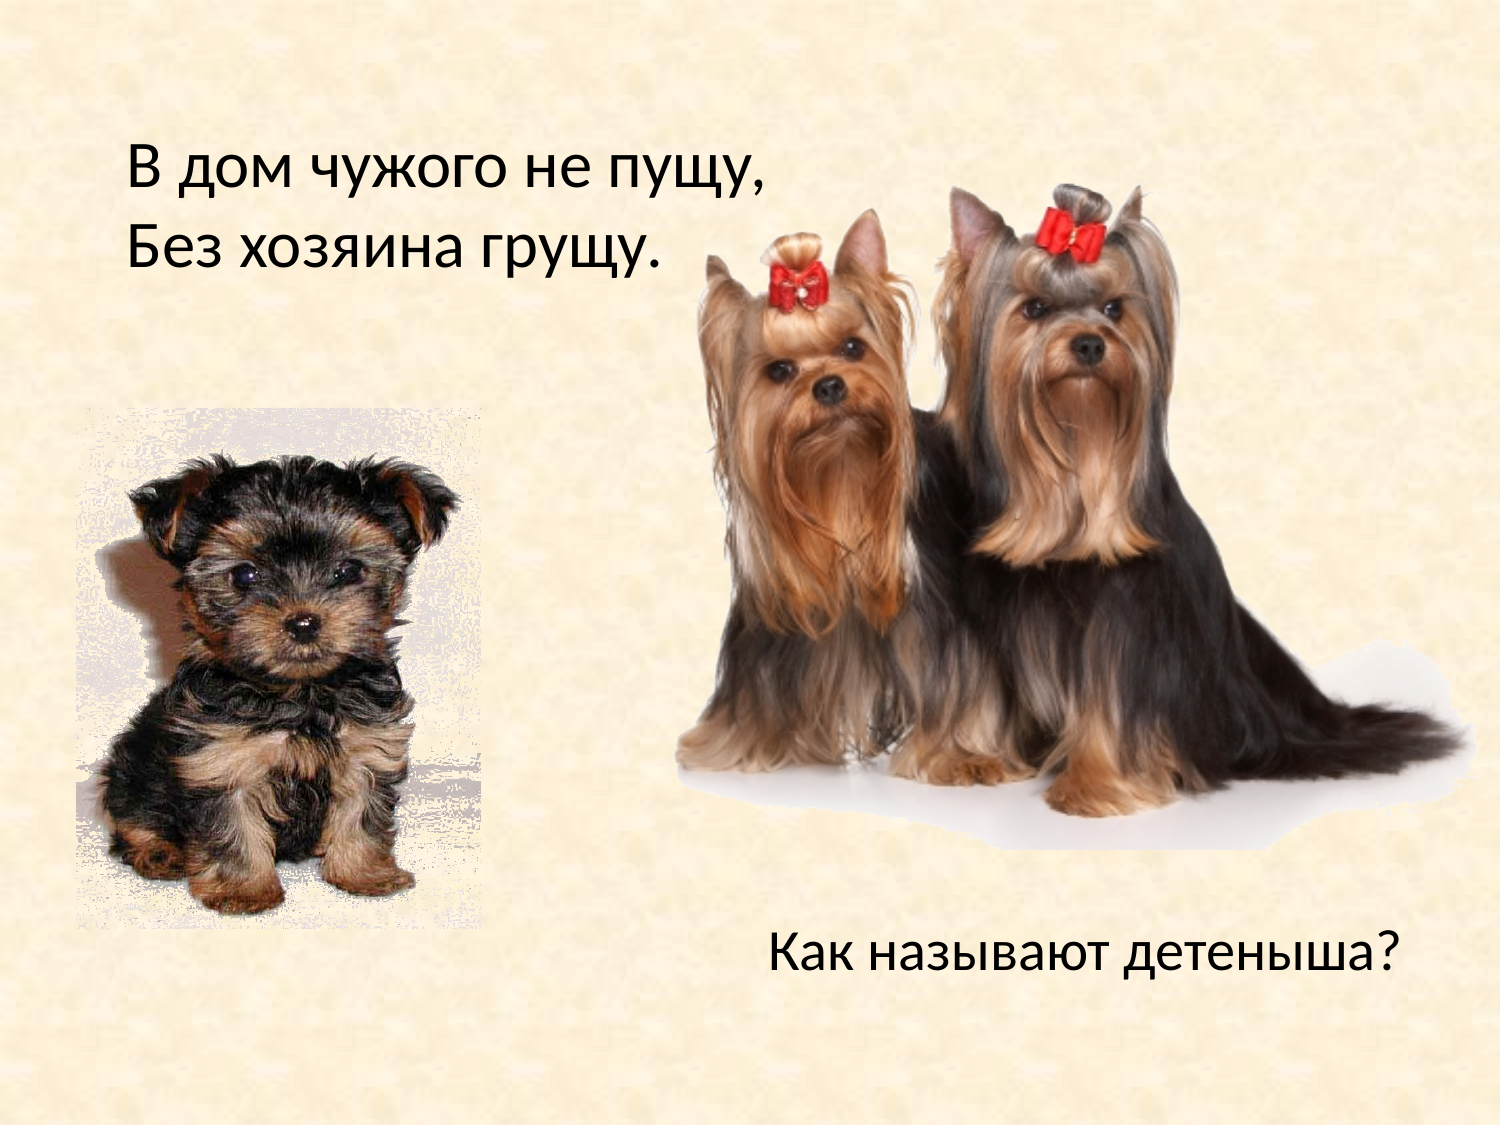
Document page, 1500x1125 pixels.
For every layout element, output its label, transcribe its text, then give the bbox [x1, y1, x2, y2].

text_box В дом чужого не пущу, Без хозяина грущу. [112, 113, 845, 289]
picture [0, 0, 1500, 1125]
text_box Как называют детеныша? [753, 905, 1419, 990]
